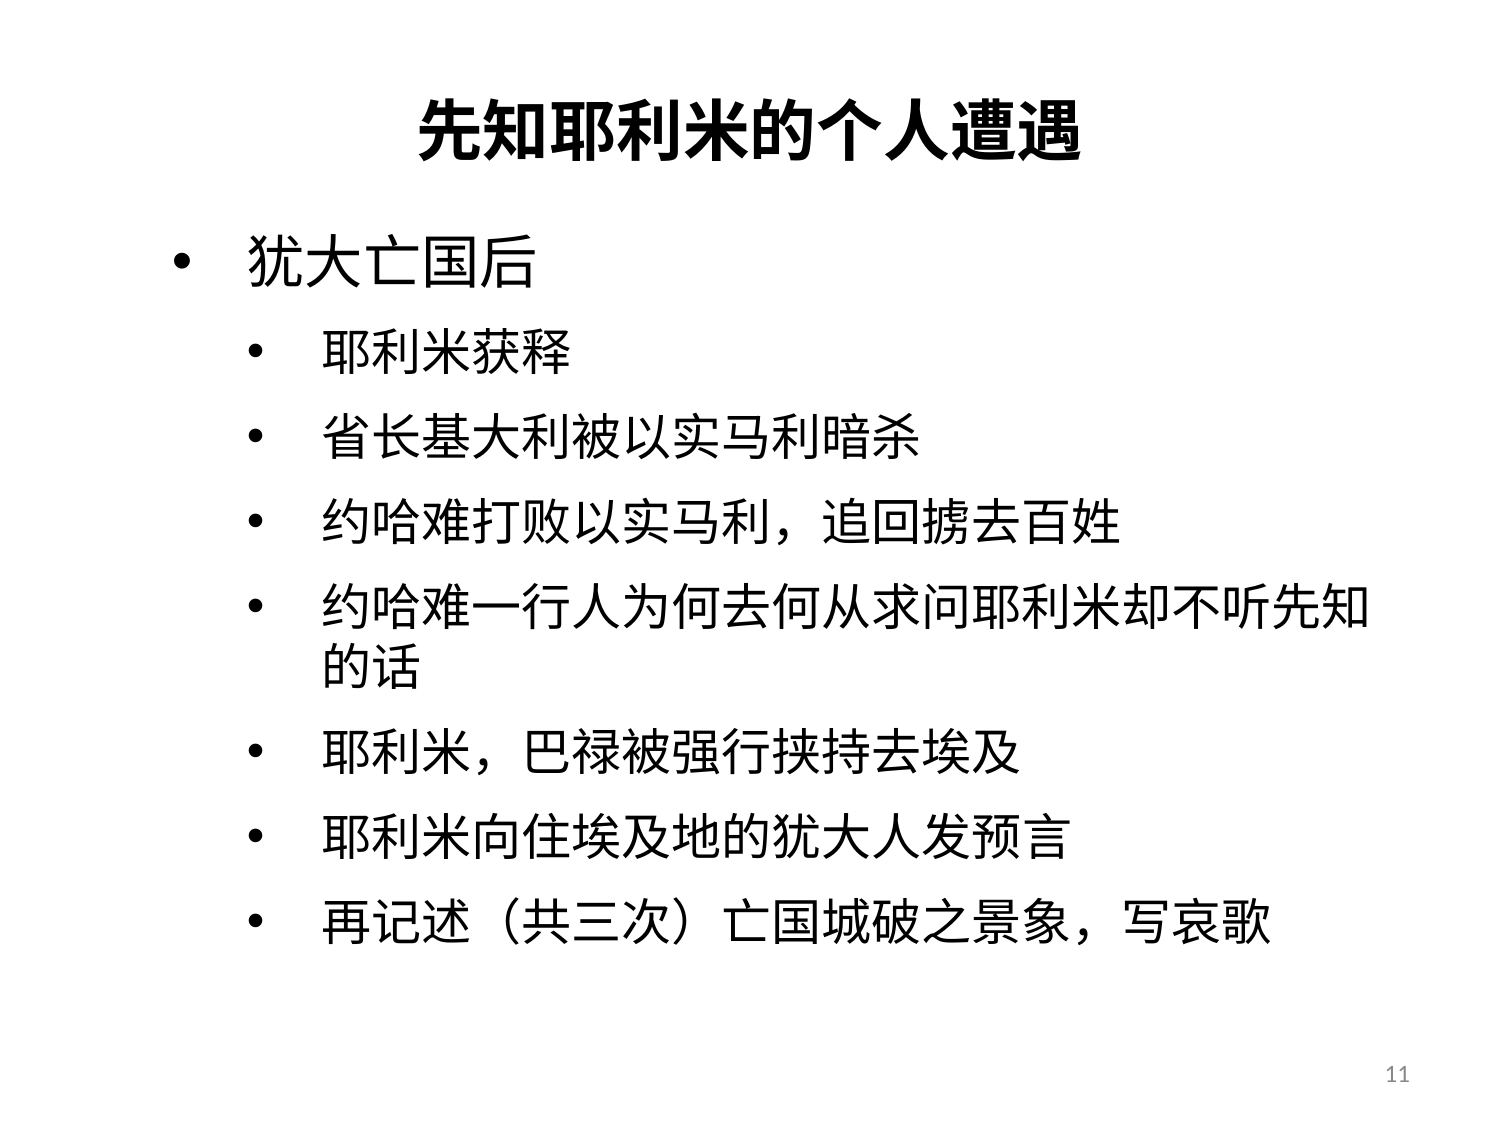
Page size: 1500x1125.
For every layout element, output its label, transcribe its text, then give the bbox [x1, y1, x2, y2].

slide_number 11 [1074, 1042, 1425, 1103]
text_box 犹大亡国后 耶利米获释 省长基大利被以实马利暗杀 约哈难打败以实马利，追回掳去百姓 约哈难一行人为何去何从求问耶利米却不听先知的话 耶利米，巴禄被强行挟持去埃及 耶利米向住埃及地的犹大人发预言 再记述（共三次）亡国城破之景象，写哀歌 [81, 217, 1387, 1071]
title 先知耶利米的个人遭遇 [75, 45, 1425, 212]
